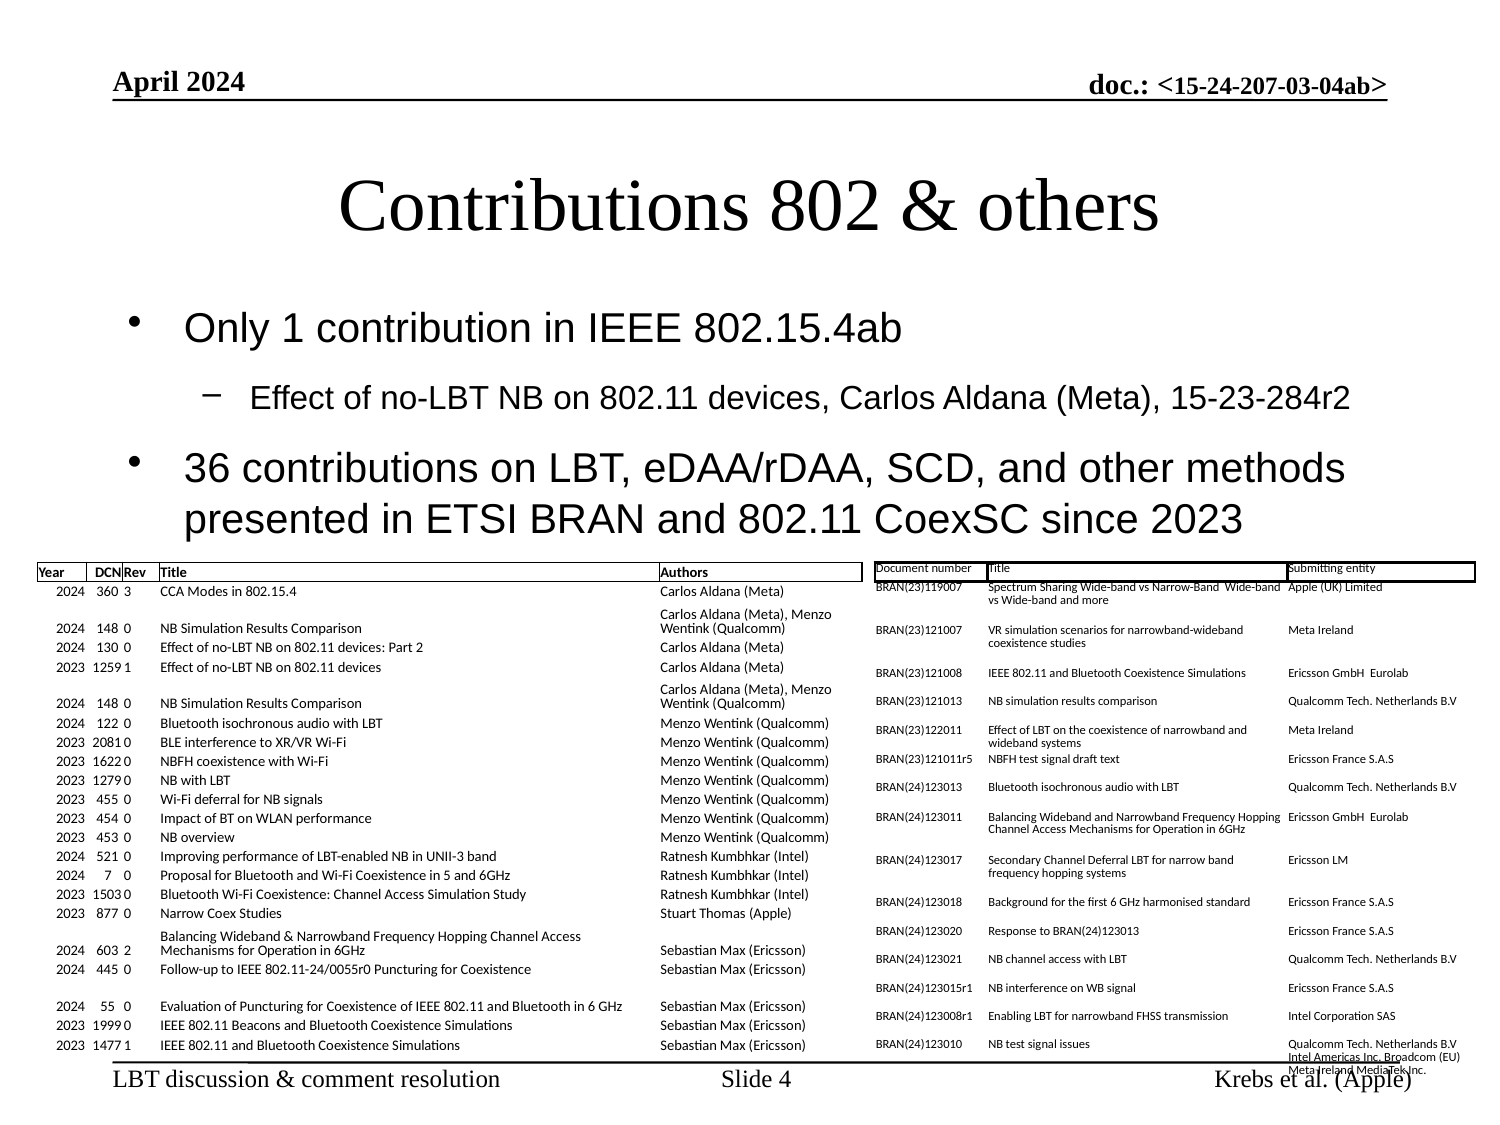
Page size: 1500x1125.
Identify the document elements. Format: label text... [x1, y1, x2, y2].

table_cell VR simulation scenarios for narrowband-wideband coexistence studies [988, 625, 1288, 667]
table_cell 521 [86, 846, 123, 865]
table_cell NB Simulation Results Comparison [159, 676, 659, 713]
table_cell Secondary Channel Deferral LBT for narrow band frequency hopping systems [988, 854, 1288, 896]
table_cell Ericsson GmbH Eurolab [1288, 667, 1475, 695]
table_cell Meta Ireland [1288, 625, 1475, 667]
table_header Authors [660, 563, 861, 581]
table_cell CCA Modes in 802.15.4 [159, 582, 659, 601]
table_cell BRAN(23)122011 [875, 724, 988, 753]
table_cell Bluetooth isochronous audio with LBT [159, 713, 659, 732]
table_cell 2023 [38, 808, 86, 827]
table_cell Menzo Wentink (Qualcomm) [659, 827, 862, 846]
table_cell 2024 [38, 713, 86, 732]
table_cell 603 [86, 923, 123, 960]
table_cell Balancing Wideband and Narrowband Frequency Hopping Channel Access Mechanisms for Operation in 6GHz [988, 811, 1288, 854]
table_cell NB overview [159, 827, 659, 846]
table_cell Effect of LBT on the coexistence of narrowband and wideband systems [988, 724, 1288, 753]
table_cell Menzo Wentink (Qualcomm) [659, 713, 862, 732]
table_cell 2081 [86, 732, 123, 751]
table_cell 453 [86, 827, 123, 846]
table_header Title [160, 563, 659, 581]
table_cell BRAN(23)121011r5 [875, 753, 988, 782]
table_cell 0 [123, 979, 159, 1016]
table_cell Improving performance of LBT-enabled NB in UNII-3 band [159, 846, 659, 865]
table_cell 130 [86, 638, 123, 657]
table_cell Ratnesh Kumbhkar (Intel) [659, 846, 862, 865]
table_cell Ratnesh Kumbhkar (Intel) [659, 865, 862, 884]
table_cell 2024 [38, 601, 86, 638]
table_cell BRAN(23)121007 [875, 625, 988, 667]
table_cell Sebastian Max (Ericsson) [659, 979, 862, 1016]
table_cell NBFH test signal draft text [988, 753, 1288, 782]
table_cell Background for the first 6 GHz harmonised standard [988, 896, 1288, 925]
table_cell Ericsson France S.A.S [1288, 925, 1475, 953]
table_cell Balancing Wideband & Narrowband Frequency Hopping Channel Access Mechanisms for Operation in 6GHz [159, 923, 659, 960]
table_cell Response to BRAN(24)123013 [988, 925, 1288, 953]
table_cell Menzo Wentink (Qualcomm) [659, 789, 862, 808]
table_cell 1503 [86, 884, 123, 903]
table_cell 1279 [86, 770, 123, 789]
table_cell IEEE 802.11 Beacons and Bluetooth Coexistence Simulations [159, 1016, 659, 1035]
table_cell Bluetooth Wi-Fi Coexistence: Channel Access Simulation Study [159, 884, 659, 903]
table_cell 1259 [86, 657, 123, 676]
table_cell 2024 [38, 676, 86, 713]
table_cell Ericsson LM [1288, 854, 1475, 896]
table_cell NB interference on WB signal [988, 982, 1288, 1010]
table_cell Ratnesh Kumbhkar (Intel) [659, 884, 862, 903]
table_header Title [989, 564, 1286, 580]
table_cell IEEE 802.11 and Bluetooth Coexistence Simulations [988, 667, 1288, 695]
table_cell 877 [86, 903, 123, 923]
table_cell Enabling LBT for narrowband FHSS transmission [988, 1010, 1288, 1038]
table_cell 2023 [38, 1016, 86, 1035]
table_cell 2024 [38, 582, 86, 601]
table_cell IEEE 802.11 and Bluetooth Coexistence Simulations [159, 1035, 659, 1054]
table_cell BLE interference to XR/VR Wi-Fi [159, 732, 659, 751]
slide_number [112, 62, 375, 98]
table_cell Menzo Wentink (Qualcomm) [659, 751, 862, 770]
table_cell NB simulation results comparison [988, 695, 1288, 724]
table_cell 1 [123, 657, 159, 676]
table_cell NB channel access with LBT [988, 953, 1288, 982]
table_cell Evaluation of Puncturing for Coexistence of IEEE 802.11 and Bluetooth in 6 GHz [159, 979, 659, 1016]
table_cell BRAN(24)123018 [875, 896, 988, 925]
table_cell 1 [123, 1035, 159, 1054]
table_cell 0 [123, 865, 159, 884]
table_cell Qualcomm Tech. Netherlands B.V Intel Americas Inc. Broadcom (EU) Meta Ireland MediaTek Inc. [1288, 1038, 1475, 1110]
table_cell Proposal for Bluetooth and Wi-Fi Coexistence in 5 and 6GHz [159, 865, 659, 884]
table_header DCN [87, 563, 122, 581]
table_cell Carlos Aldana (Meta), Menzo Wentink (Qualcomm) [659, 601, 862, 638]
table_header Year [38, 563, 86, 581]
table_cell 0 [123, 827, 159, 846]
table_cell 0 [123, 789, 159, 808]
table_cell 2023 [38, 657, 86, 676]
table_cell 148 [86, 601, 123, 638]
table_cell BRAN(24)123008r1 [875, 1010, 988, 1038]
table_cell 2023 [38, 884, 86, 903]
table_cell 2023 [38, 827, 86, 846]
table_cell Sebastian Max (Ericsson) [659, 1035, 862, 1054]
table_cell 2023 [38, 751, 86, 770]
table_cell Apple (UK) Limited [1288, 583, 1475, 625]
table_cell Stuart Thomas (Apple) [659, 903, 862, 923]
table_cell 0 [123, 808, 159, 827]
table_cell Bluetooth isochronous audio with LBT [988, 782, 1288, 811]
table_cell Ericsson France S.A.S [1288, 982, 1475, 1010]
table_cell 0 [123, 770, 159, 789]
table_cell 148 [86, 676, 123, 713]
table_cell 2024 [38, 638, 86, 657]
table_cell Carlos Aldana (Meta) [659, 582, 862, 601]
table_cell Intel Corporation SAS [1288, 1010, 1475, 1038]
table_cell Spectrum Sharing Wide-band vs Narrow-Band Wide-band vs Wide-band and more [988, 583, 1288, 625]
table_header Document number [876, 564, 986, 580]
table_cell Impact of BT on WLAN performance [159, 808, 659, 827]
table_cell 2024 [38, 846, 86, 865]
table_cell Menzo Wentink (Qualcomm) [659, 770, 862, 789]
table_header Submitting entity [1289, 564, 1474, 580]
table_cell 2023 [38, 1035, 86, 1054]
table_cell 0 [123, 601, 159, 638]
table_cell 2024 [38, 923, 86, 960]
table_cell Qualcomm Tech. Netherlands B.V [1288, 953, 1475, 982]
table_cell 1477 [86, 1035, 123, 1054]
table_cell 445 [86, 960, 123, 979]
table_cell NB with LBT [159, 770, 659, 789]
table_cell BRAN(24)123021 [875, 953, 988, 982]
table_cell 0 [123, 884, 159, 903]
table_cell 0 [123, 846, 159, 865]
table_cell Effect of no-LBT NB on 802.11 devices: Part 2 [159, 638, 659, 657]
table_cell 360 [86, 582, 123, 601]
table_cell Sebastian Max (Ericsson) [659, 1016, 862, 1035]
table_cell Effect of no-LBT NB on 802.11 devices [159, 657, 659, 676]
table_cell 122 [86, 713, 123, 732]
table_cell BRAN(24)123015r1 [875, 982, 988, 1010]
table_cell 1999 [86, 1016, 123, 1035]
table_cell 2024 [38, 865, 86, 884]
table_cell 454 [86, 808, 123, 827]
slide_number Slide 4 [712, 1062, 800, 1093]
table_cell Ericsson France S.A.S [1288, 753, 1475, 782]
table_cell Narrow Coex Studies [159, 903, 659, 923]
table_cell 0 [123, 732, 159, 751]
list Only 1 contribution in IEEE 802.15.4ab Effect of no-LBT NB on 802.11 devices, Carlos Aldana (Meta), 15-23-284r2 36 contributions on LBT, eDAA/rDAA, SCD, and other methods presented in ETSI BRAN and 802.11 CoexSC since 2023 [112, 293, 1388, 1038]
table_cell NB test signal issues [988, 1038, 1288, 1110]
table_cell 0 [123, 960, 159, 979]
table_cell Carlos Aldana (Meta), Menzo Wentink (Qualcomm) [659, 676, 862, 713]
table_cell BRAN(23)121013 [875, 695, 988, 724]
table_cell Carlos Aldana (Meta) [659, 638, 862, 657]
table_cell 7 [86, 865, 123, 884]
table_cell 455 [86, 789, 123, 808]
table_cell Menzo Wentink (Qualcomm) [659, 732, 862, 751]
table_cell 2023 [38, 789, 86, 808]
table_cell 0 [123, 1016, 159, 1035]
table_cell 2023 [38, 770, 86, 789]
table_cell Carlos Aldana (Meta) [659, 657, 862, 676]
table_cell Qualcomm Tech. Netherlands B.V [1288, 695, 1475, 724]
table_cell BRAN(24)123013 [875, 782, 988, 811]
table_cell Meta Ireland [1288, 724, 1475, 753]
table_cell Menzo Wentink (Qualcomm) [659, 808, 862, 827]
table_cell Wi-Fi deferral for NB signals [159, 789, 659, 808]
table_cell 0 [123, 713, 159, 732]
table_cell Sebastian Max (Ericsson) [659, 923, 862, 960]
table_cell NBFH coexistence with Wi-Fi [159, 751, 659, 770]
table_cell 1622 [86, 751, 123, 770]
table_cell Sebastian Max (Ericsson) [659, 960, 862, 979]
table_cell Ericsson France S.A.S [1288, 896, 1475, 925]
table_cell BRAN(24)123017 [875, 854, 988, 896]
table_cell 0 [123, 903, 159, 923]
table_cell 2023 [38, 732, 86, 751]
table_cell 55 [86, 979, 123, 1016]
table_cell NB Simulation Results Comparison [159, 601, 659, 638]
table_cell BRAN(23)121008 [875, 667, 988, 695]
table_cell 3 [123, 582, 159, 601]
table_cell BRAN(24)123011 [875, 811, 988, 854]
table_cell Follow-up to IEEE 802.11-24/0055r0 Puncturing for Coexistence [159, 960, 659, 979]
table_cell BRAN(23)119007 [875, 583, 988, 625]
table_cell 2024 [38, 960, 86, 979]
table_cell 2024 [38, 979, 86, 1016]
table_cell BRAN(24)123020 [875, 925, 988, 953]
table_cell Ericsson GmbH Eurolab [1288, 811, 1475, 854]
table_cell 2 [123, 923, 159, 960]
table_header Rev [123, 563, 159, 581]
table_cell Qualcomm Tech. Netherlands B.V [1288, 782, 1475, 811]
table_cell 2023 [38, 903, 86, 923]
table_cell 0 [123, 638, 159, 657]
table_cell 0 [123, 676, 159, 713]
table_cell 0 [123, 751, 159, 770]
table_cell BRAN(24)123010 [875, 1038, 988, 1110]
title Contributions 802 & others [112, 112, 1388, 288]
